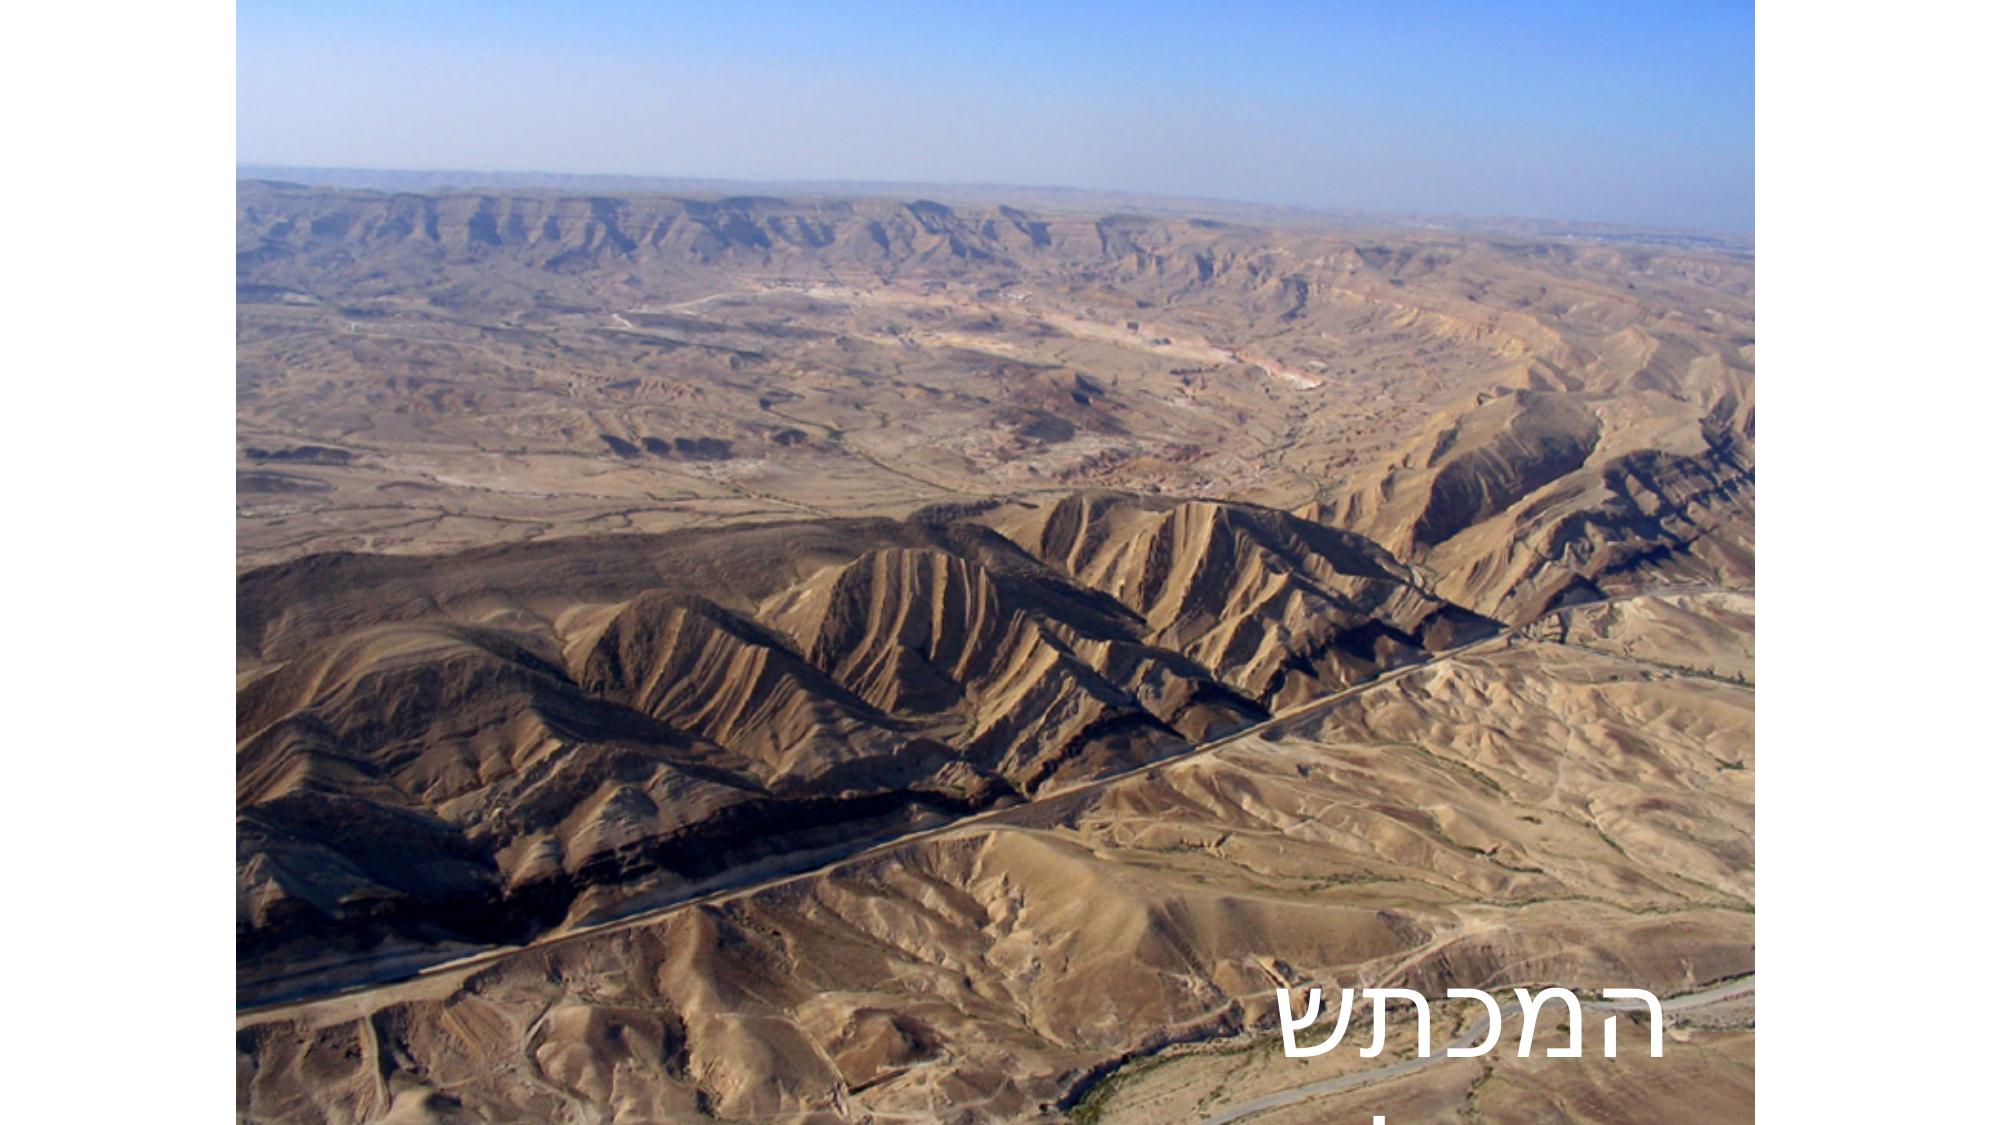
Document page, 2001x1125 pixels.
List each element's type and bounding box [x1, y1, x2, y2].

picture [236, 0, 1756, 1125]
